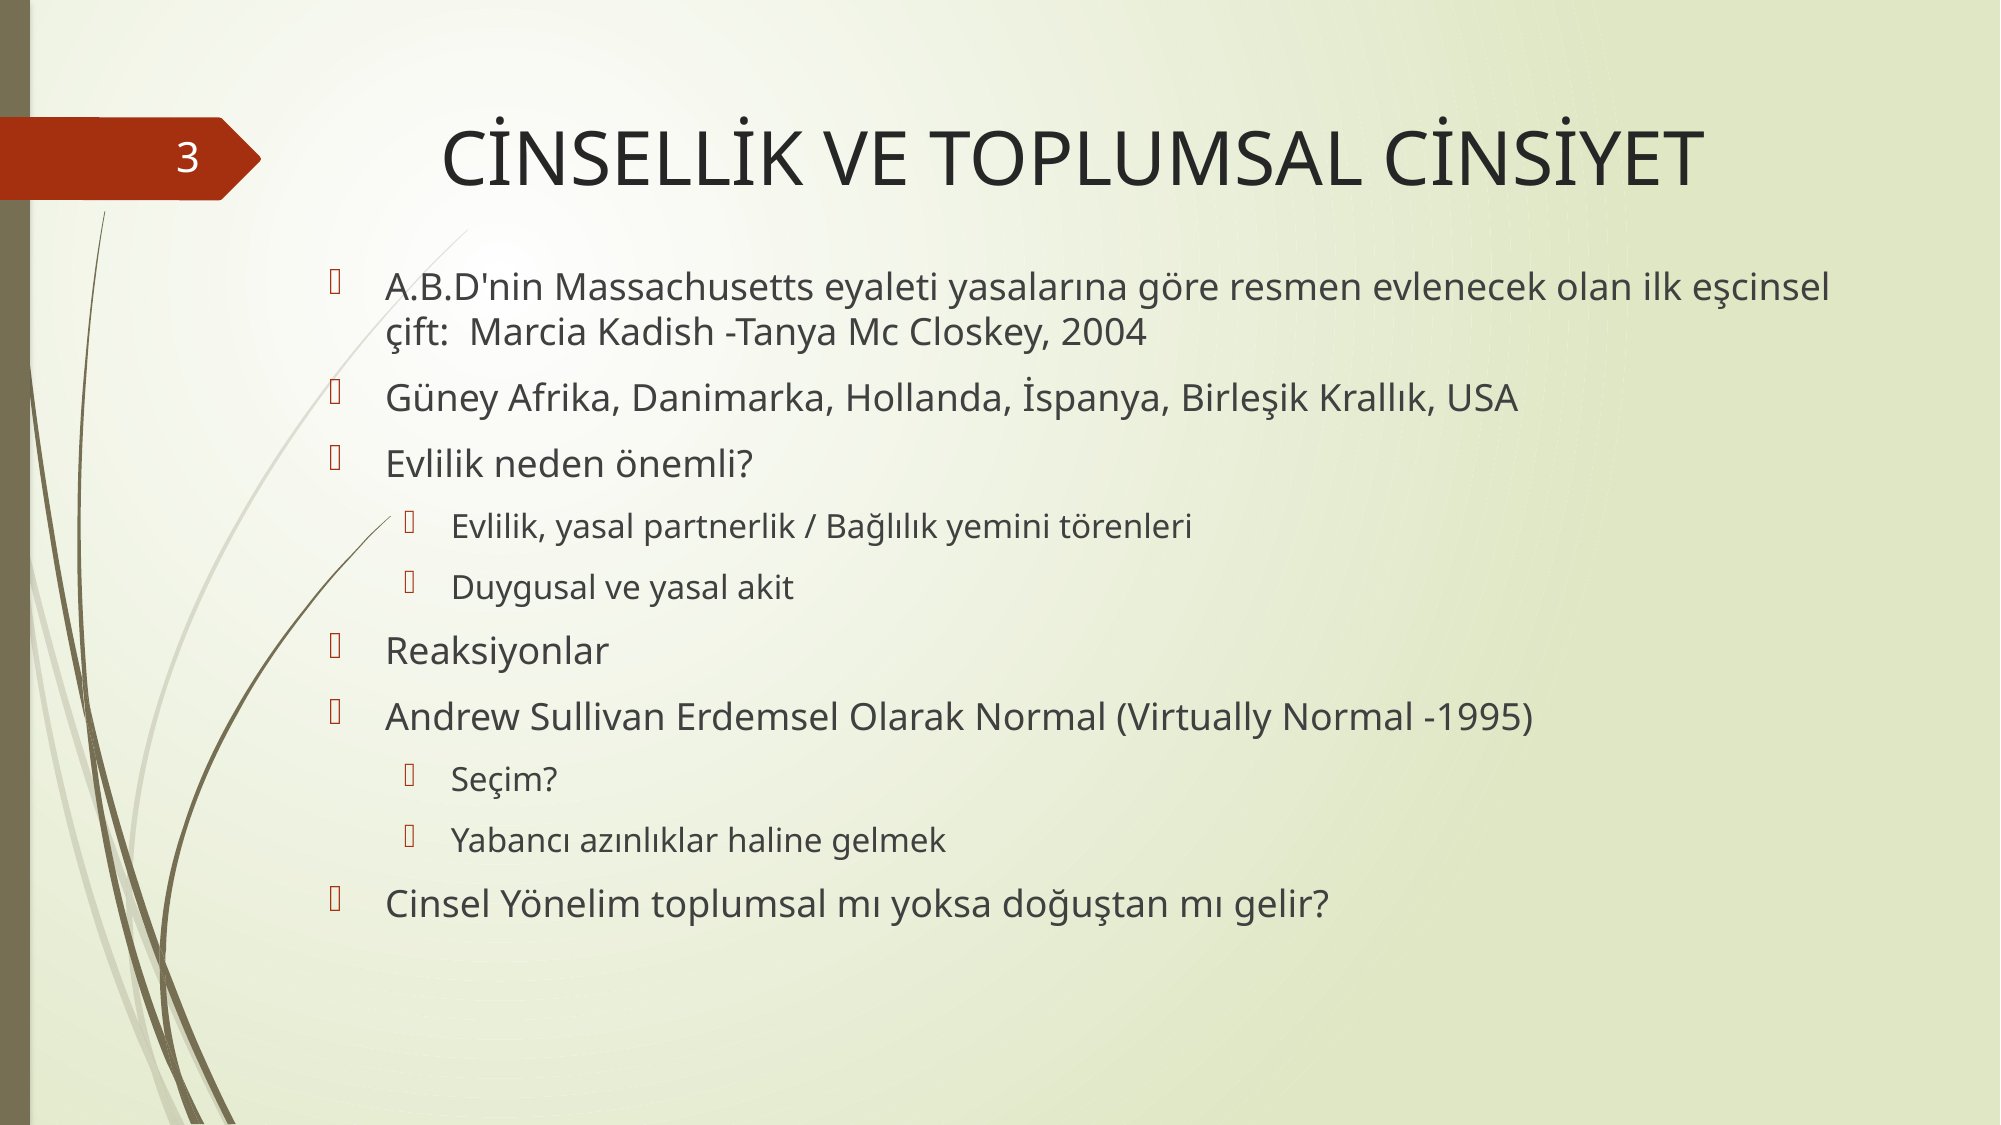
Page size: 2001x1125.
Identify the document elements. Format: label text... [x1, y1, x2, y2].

title CİNSELLİK VE TOPLUMSAL CİNSİYET [425, 102, 1888, 255]
list A.B.D'nin Massachusetts eyaleti yasalarına göre resmen evlenecek olan ilk eşcinsel çift: Marcia Kadish -Tanya Mc Closkey, 2004 Güney Afrika, Danimarka, Hollanda, İspanya, Birleşik Krallık, USA Evlilik neden önemli? Evlilik, yasal partnerlik / Bağlılık yemini törenleri Duygusal ve yasal akit Reaksiyonlar Andrew Sullivan Erdemsel Olarak Normal (Virtually Normal -1995) Seçim? Yabancı azınlıklar haline gelmek Cinsel Yönelim toplumsal mı yoksa doğuştan mı gelir? [313, 255, 1888, 1028]
slide_number 3 [87, 129, 216, 190]
